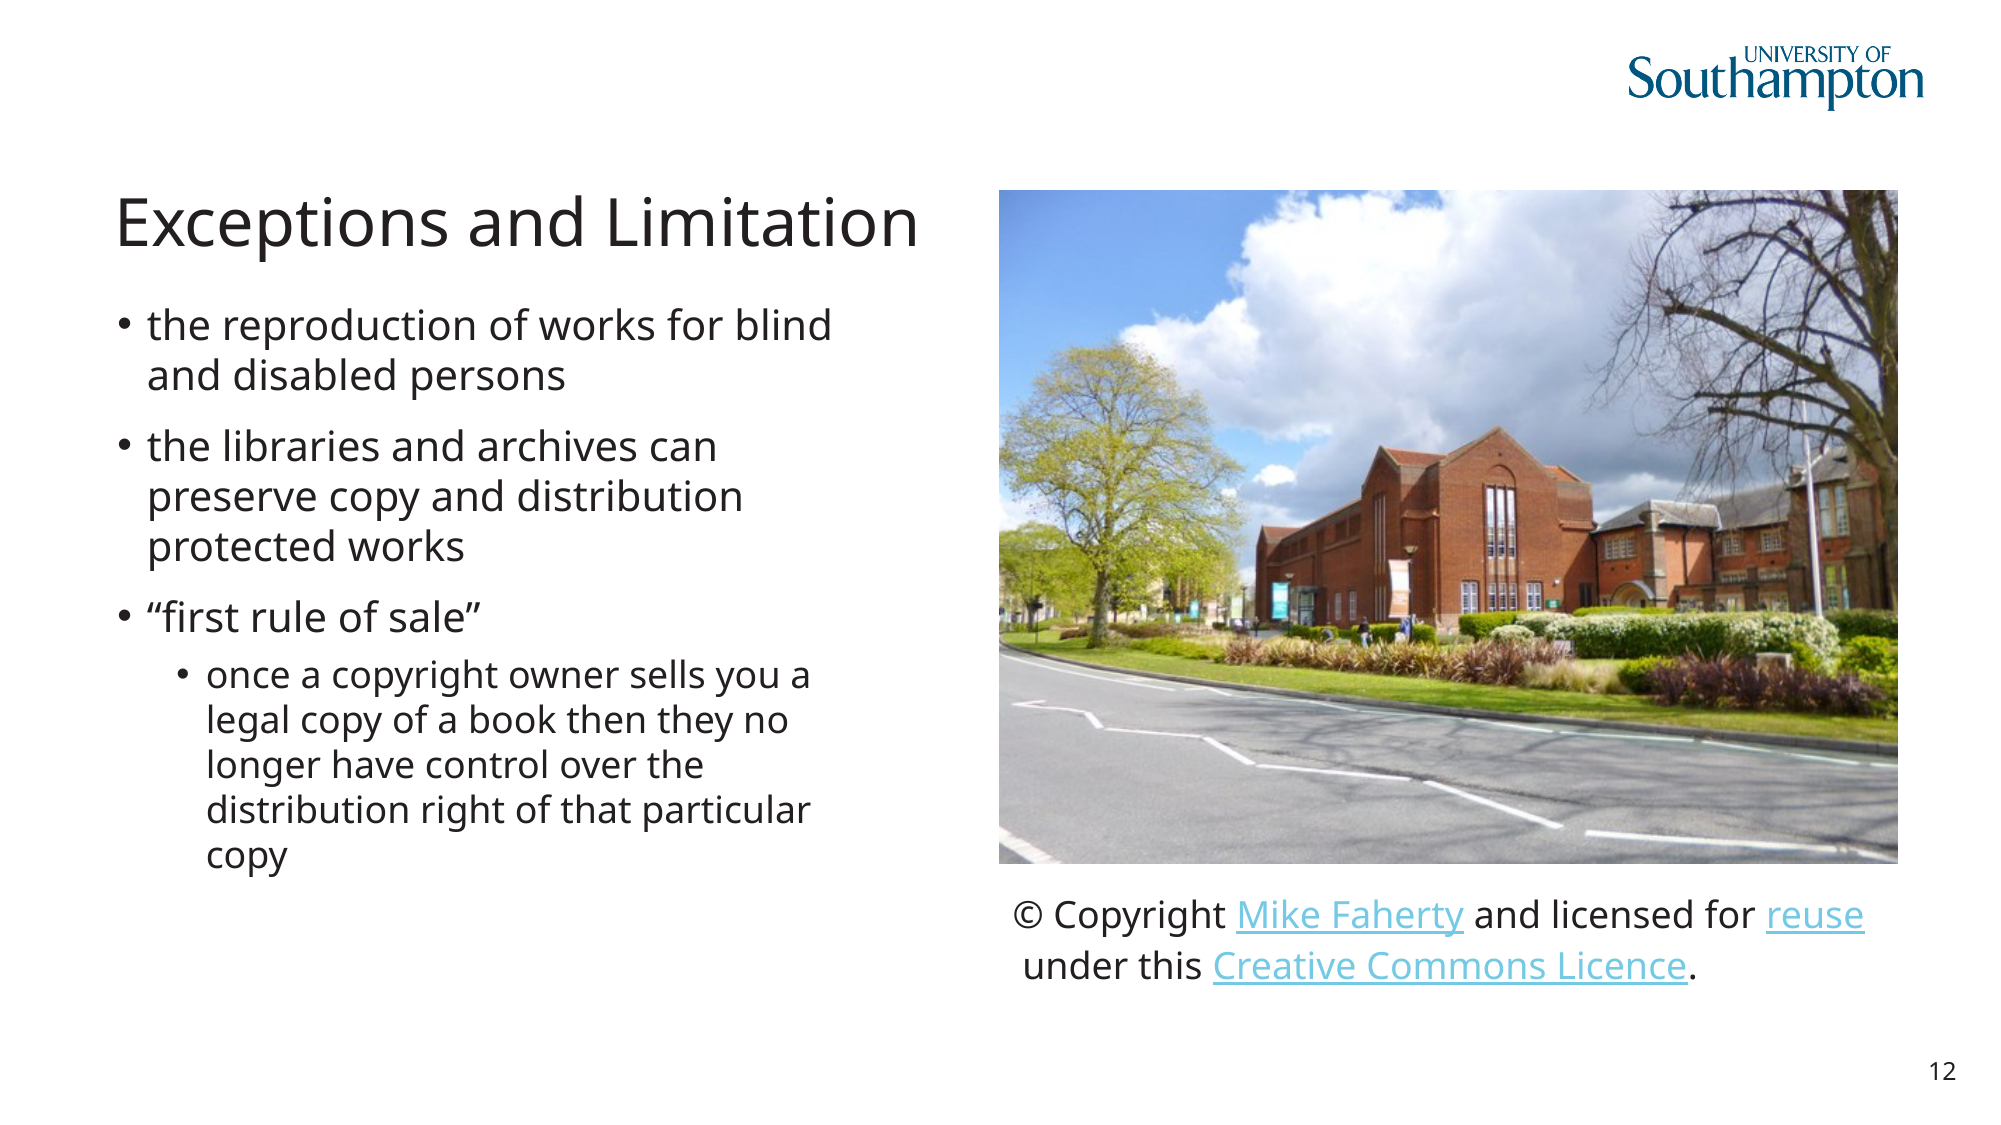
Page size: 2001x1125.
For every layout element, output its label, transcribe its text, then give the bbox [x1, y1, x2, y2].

picture [1869, 48, 1877, 60]
list the reproduction of works for blind and disabled persons the libraries and archives can preserve copy and distribution protected works “first rule of sale” once a copyright owner sells you a legal copy of a book then they no longer have control over the distribution right of that particular copy [102, 290, 911, 1024]
title Exceptions and Limitation [102, 113, 1898, 268]
picture [1629, 46, 1924, 111]
picture [999, 190, 1898, 864]
picture [1629, 71, 1648, 95]
text_box © Copyright Mike Faherty and licensed for reuse under this Creative Commons Licence. [997, 883, 1940, 1001]
